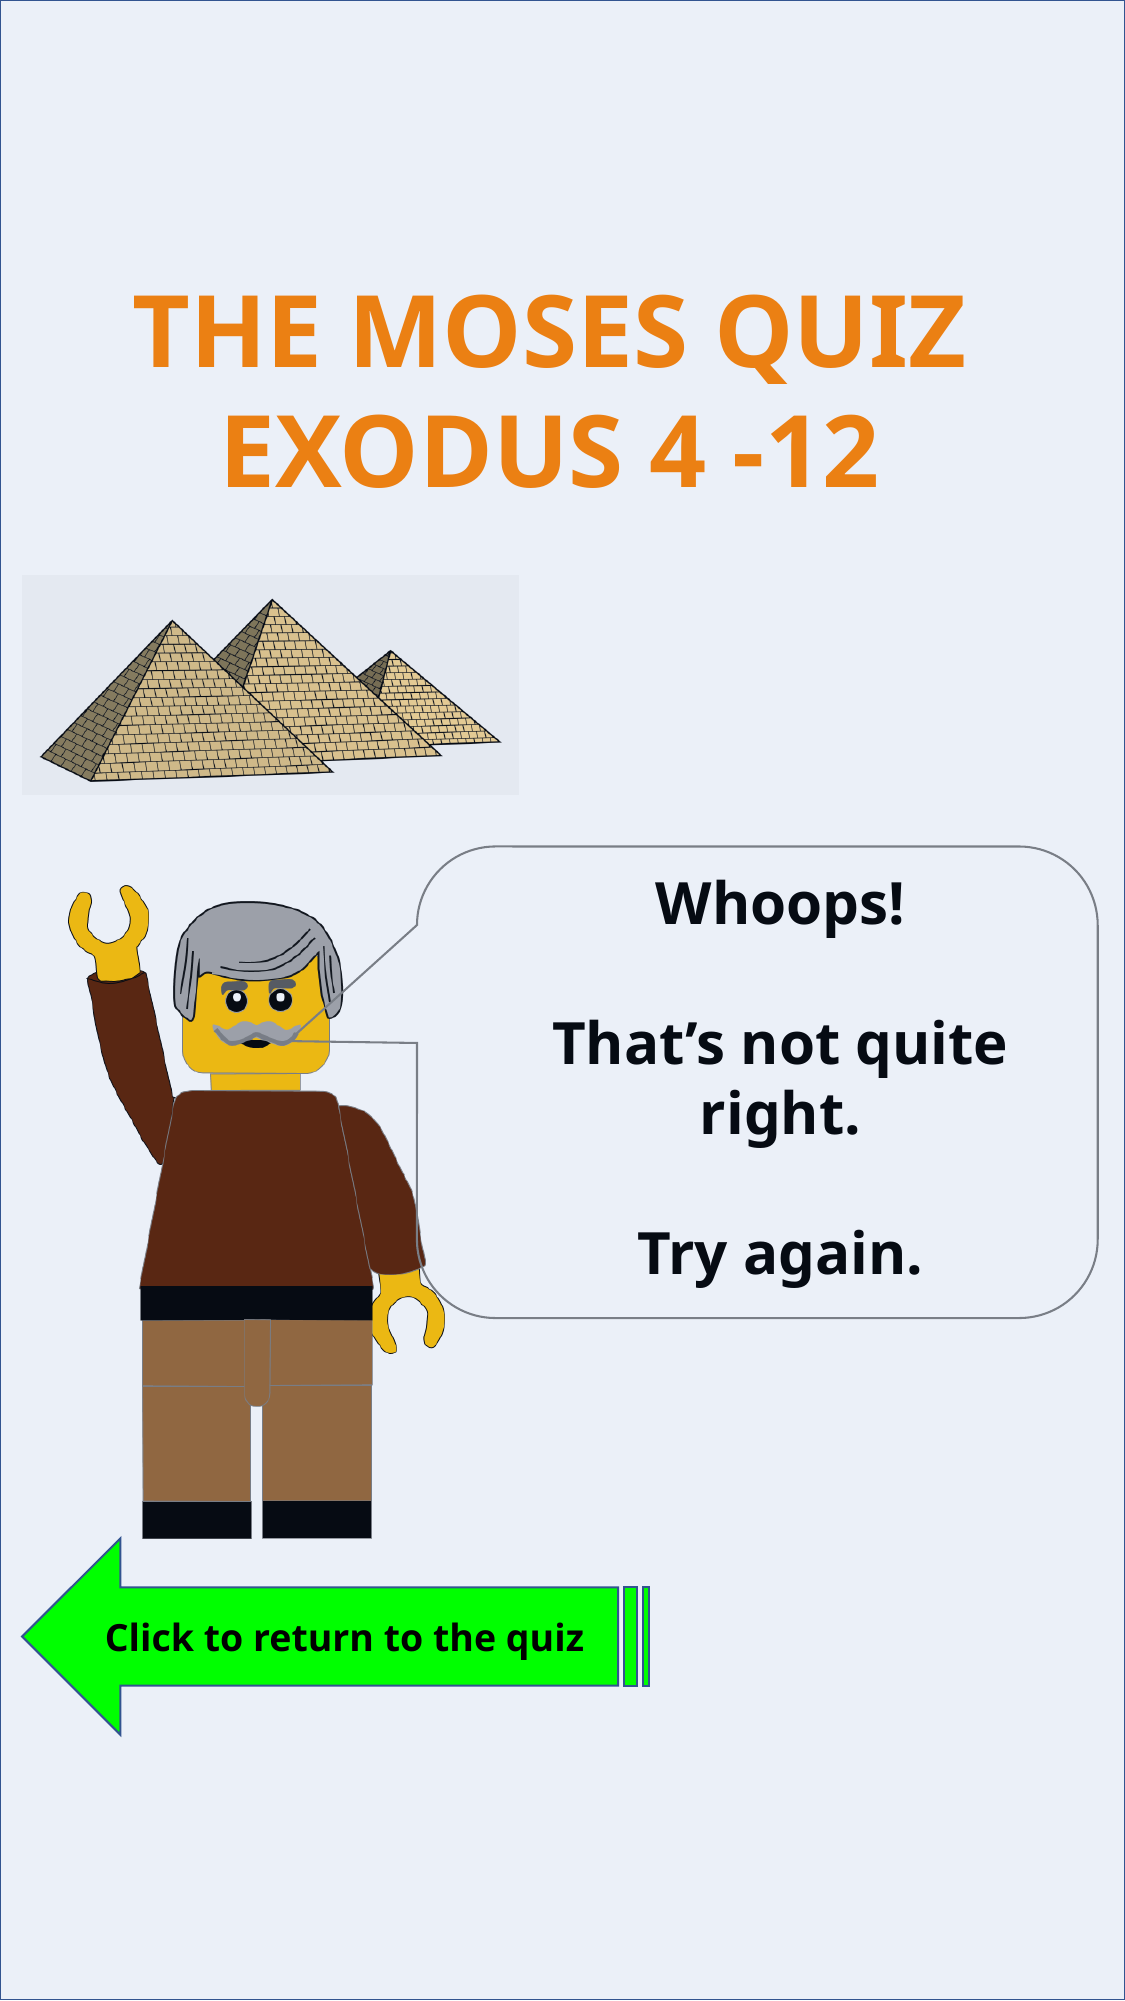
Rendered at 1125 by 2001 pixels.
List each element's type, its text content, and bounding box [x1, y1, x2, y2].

picture [22, 574, 519, 795]
text_box Click to return to the quiz [623, 1586, 638, 1687]
text_box [0, 0, 1125, 2000]
text_box Click to return to the quiz [642, 1586, 650, 1687]
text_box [416, 846, 1098, 1395]
picture [68, 885, 445, 1539]
text_box Click to return to the quiz [20, 1539, 620, 1738]
